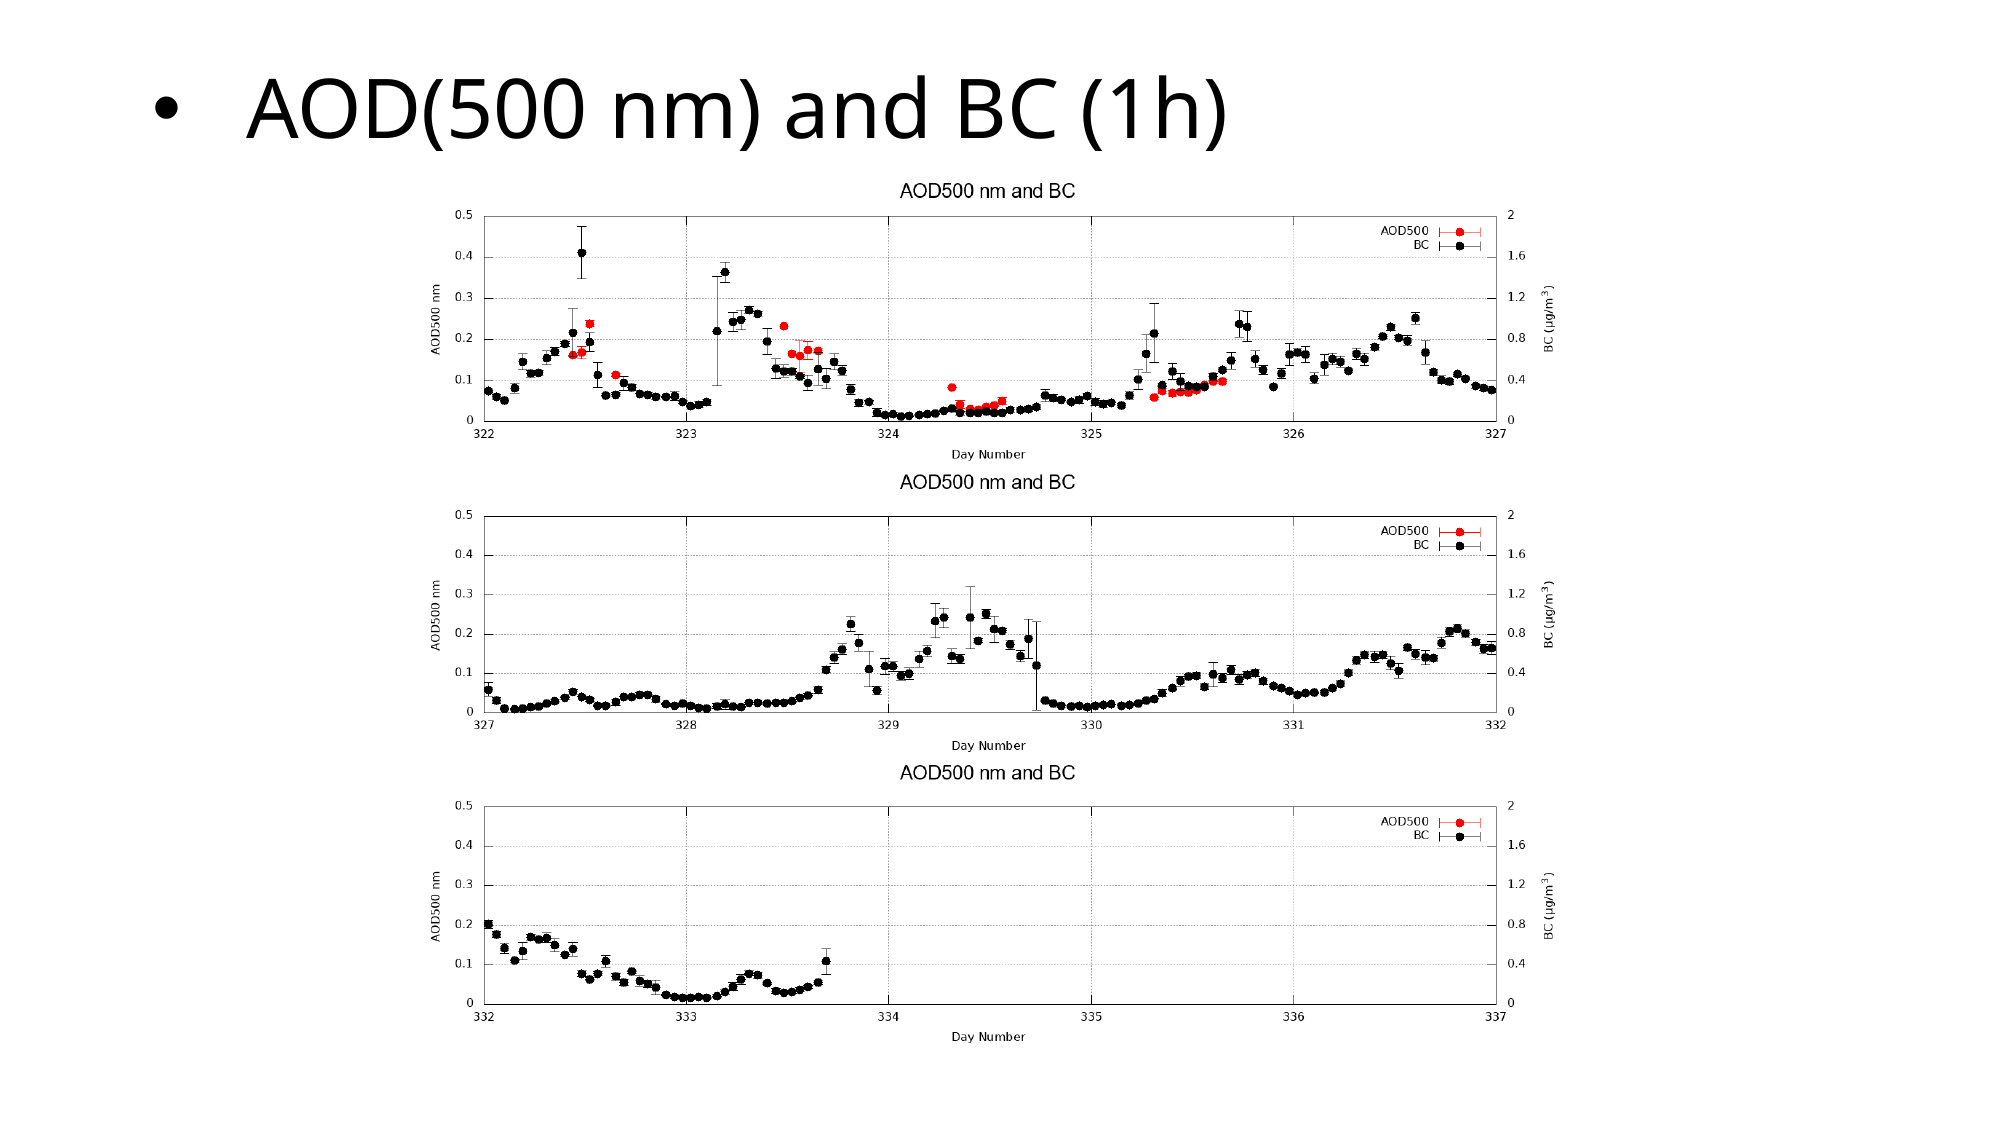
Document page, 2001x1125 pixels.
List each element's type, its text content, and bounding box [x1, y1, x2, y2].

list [418, 174, 1582, 1048]
title AOD(500 nm) and BC (1h) [137, 59, 1863, 165]
